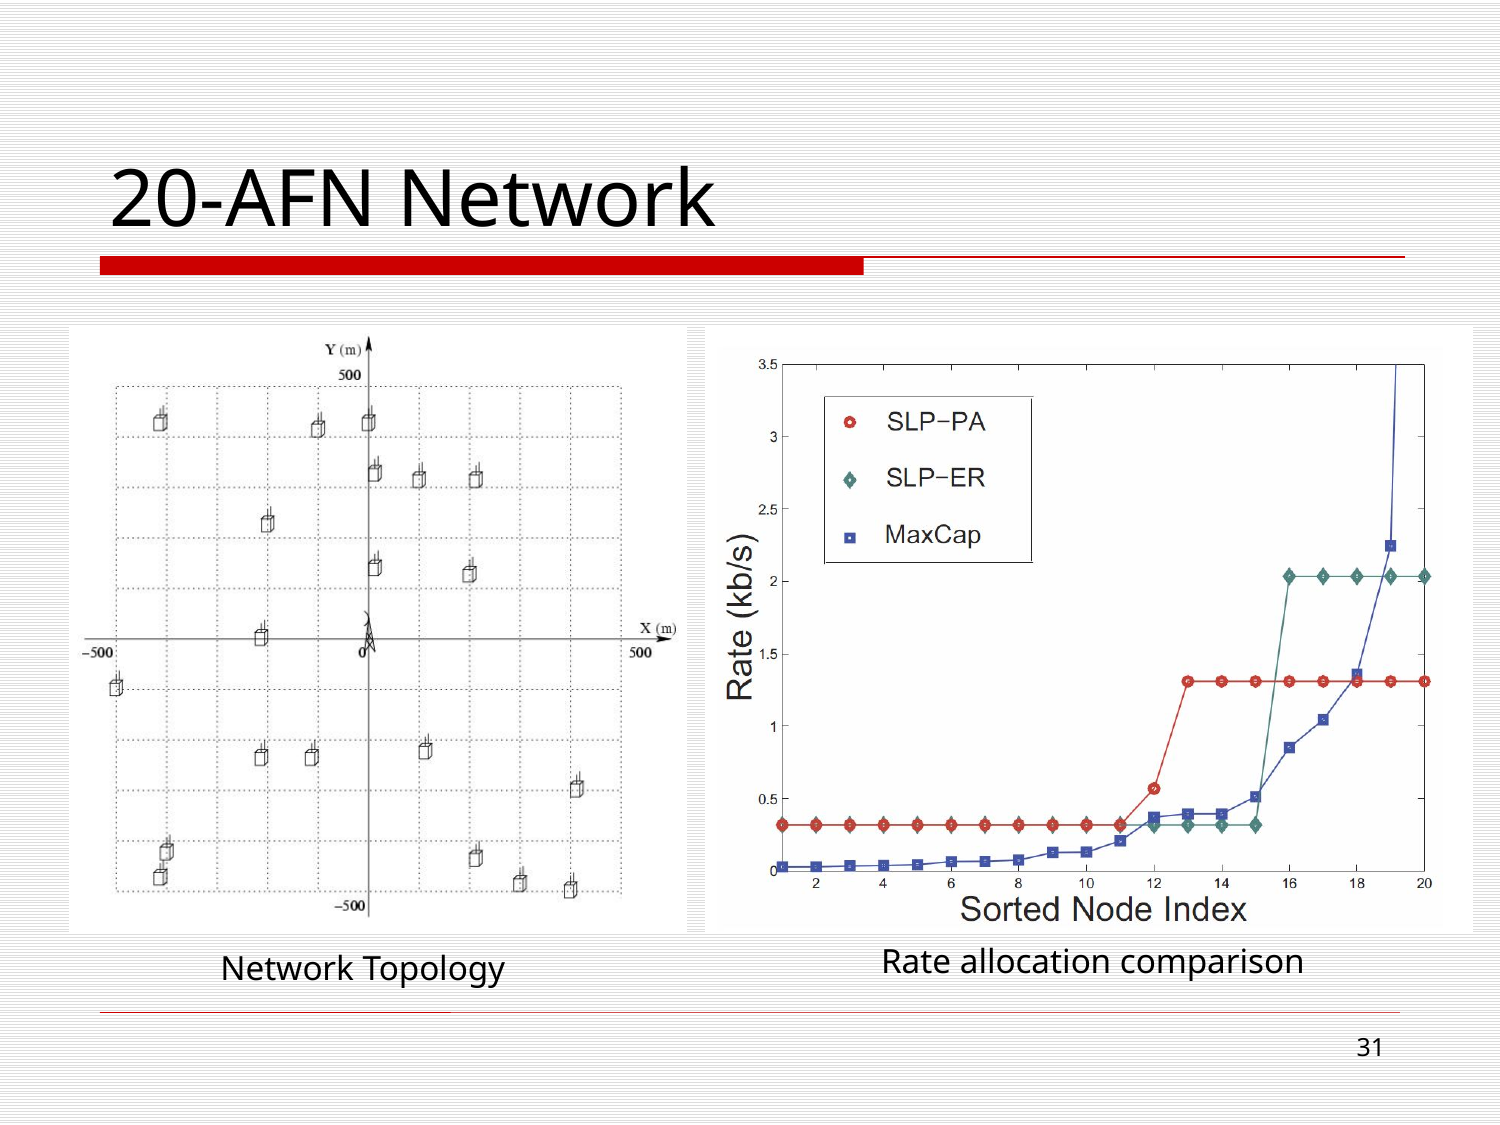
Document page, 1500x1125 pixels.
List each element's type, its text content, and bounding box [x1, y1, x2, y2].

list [68, 325, 688, 935]
title 20-AFN Network [94, 50, 1407, 250]
text_box Rate allocation comparison [866, 942, 1321, 988]
picture [705, 325, 1473, 934]
text_box Network Topology [205, 942, 530, 994]
text_box 31 [1074, 1024, 1400, 1103]
